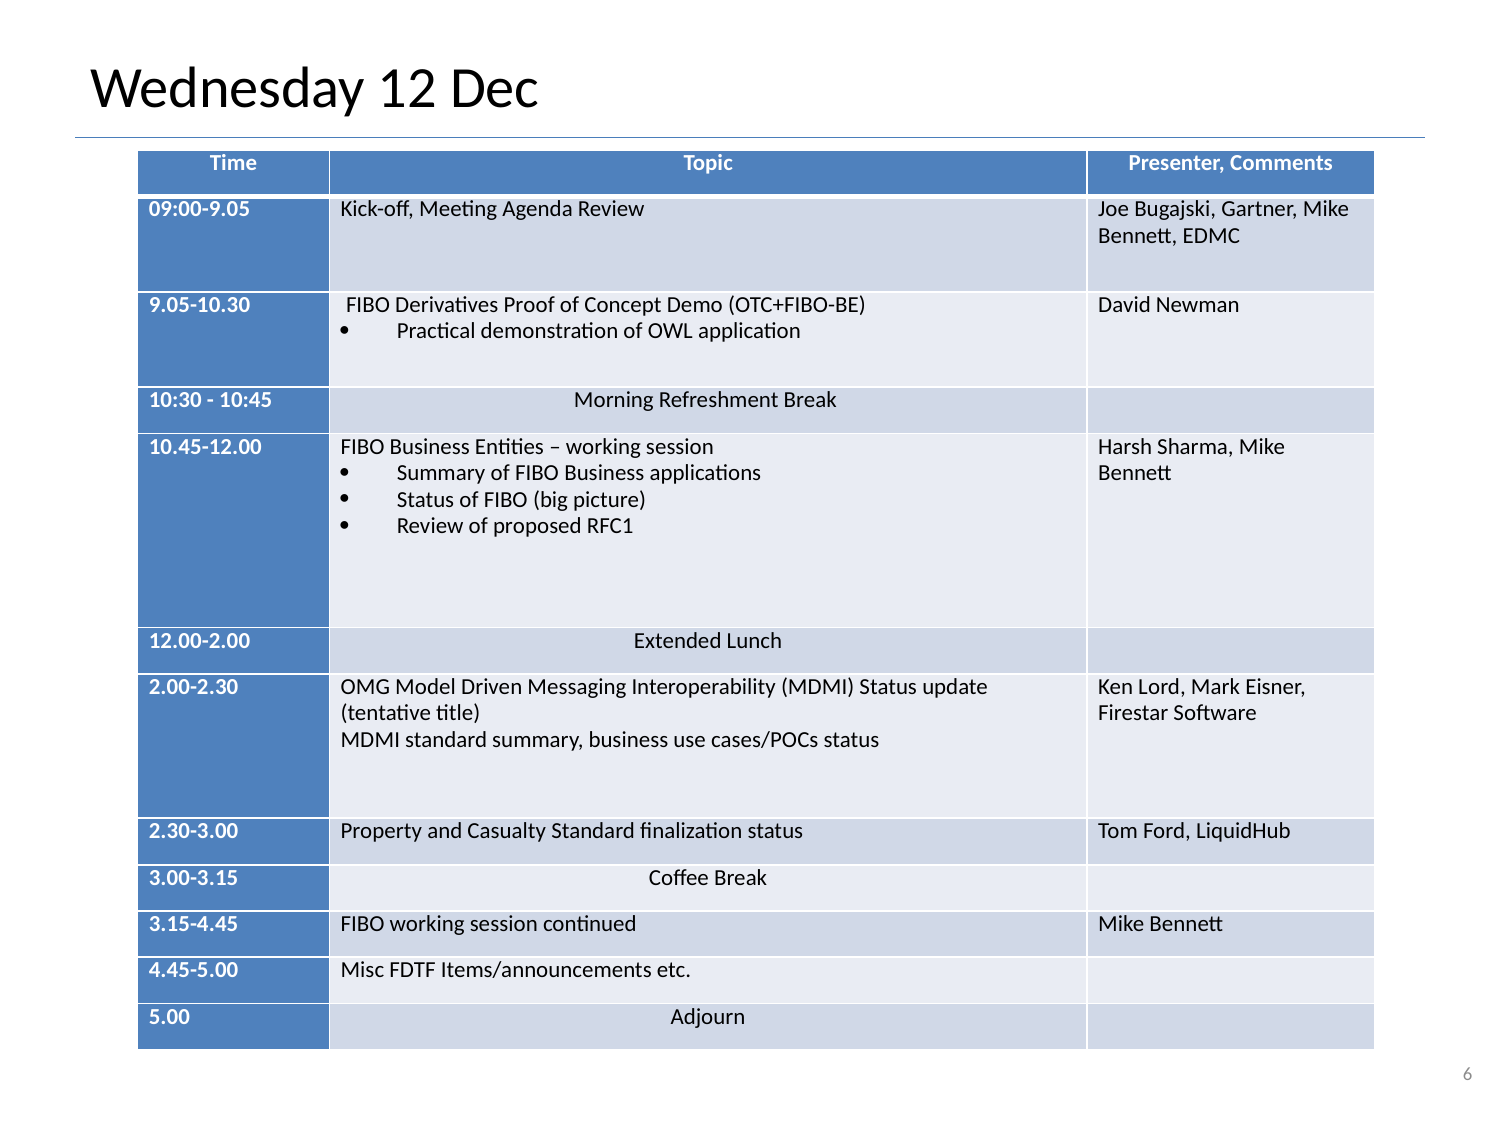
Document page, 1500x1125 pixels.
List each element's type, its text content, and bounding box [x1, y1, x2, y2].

table_cell 3.15-4.45 [138, 912, 329, 956]
table_header Topic [330, 151, 1086, 194]
table_cell [1088, 958, 1374, 1003]
table_cell 10:30 - 10:45 [138, 388, 329, 433]
table_cell 12.00-2.00 [138, 628, 329, 673]
table_cell Property and Casualty Standard finalization status [330, 819, 1086, 864]
table_cell FIBO Derivatives Proof of Concept Demo (OTC+FIBO-BE) Practical demonstration of OWL application [330, 293, 1086, 386]
title Wednesday 12 Dec [74, 37, 1426, 131]
table_cell 10.45-12.00 [138, 434, 329, 627]
table_cell Adjourn [330, 1004, 1086, 1049]
table_cell 5.00 [138, 1004, 329, 1049]
table_cell 4.45-5.00 [138, 958, 329, 1003]
table_cell David Newman [1088, 293, 1374, 386]
table_cell Morning Refreshment Break [330, 388, 1086, 433]
table_cell Kick-off, Meeting Agenda Review [330, 199, 1086, 291]
table_header Presenter, Comments [1088, 151, 1374, 194]
table_cell OMG Model Driven Messaging Interoperability (MDMI) Status update (tentative title) MDMI standard summary, business use cases/POCs status [330, 675, 1086, 817]
table_header Time [138, 151, 329, 194]
table_cell [1088, 388, 1374, 433]
table_cell FIBO working session continued [330, 912, 1086, 956]
table_cell 2.30-3.00 [138, 819, 329, 864]
table_cell Misc FDTF Items/announcements etc. [330, 958, 1086, 1003]
table_cell 9.05-10.30 [138, 293, 329, 386]
table_cell 3.00-3.15 [138, 866, 329, 910]
table_cell [1088, 866, 1374, 910]
table_cell [1088, 628, 1374, 673]
table_cell Mike Bennett [1088, 912, 1374, 956]
table_cell 09:00-9.05 [138, 199, 329, 291]
table_cell 2.00-2.30 [138, 675, 329, 817]
table_cell FIBO Business Entities – working session Summary of FIBO Business applications Status of FIBO (big picture) Review of proposed RFC1 [330, 434, 1086, 627]
table_cell [1088, 1004, 1374, 1049]
slide_number 6 [1425, 1042, 1488, 1103]
table_cell Extended Lunch [330, 628, 1086, 673]
table_cell Joe Bugajski, Gartner, Mike Bennett, EDMC [1088, 199, 1374, 291]
table_cell Coffee Break [330, 866, 1086, 910]
table_cell Tom Ford, LiquidHub [1088, 819, 1374, 864]
table_cell Harsh Sharma, Mike Bennett [1088, 434, 1374, 627]
table_cell Ken Lord, Mark Eisner, Firestar Software [1088, 675, 1374, 817]
